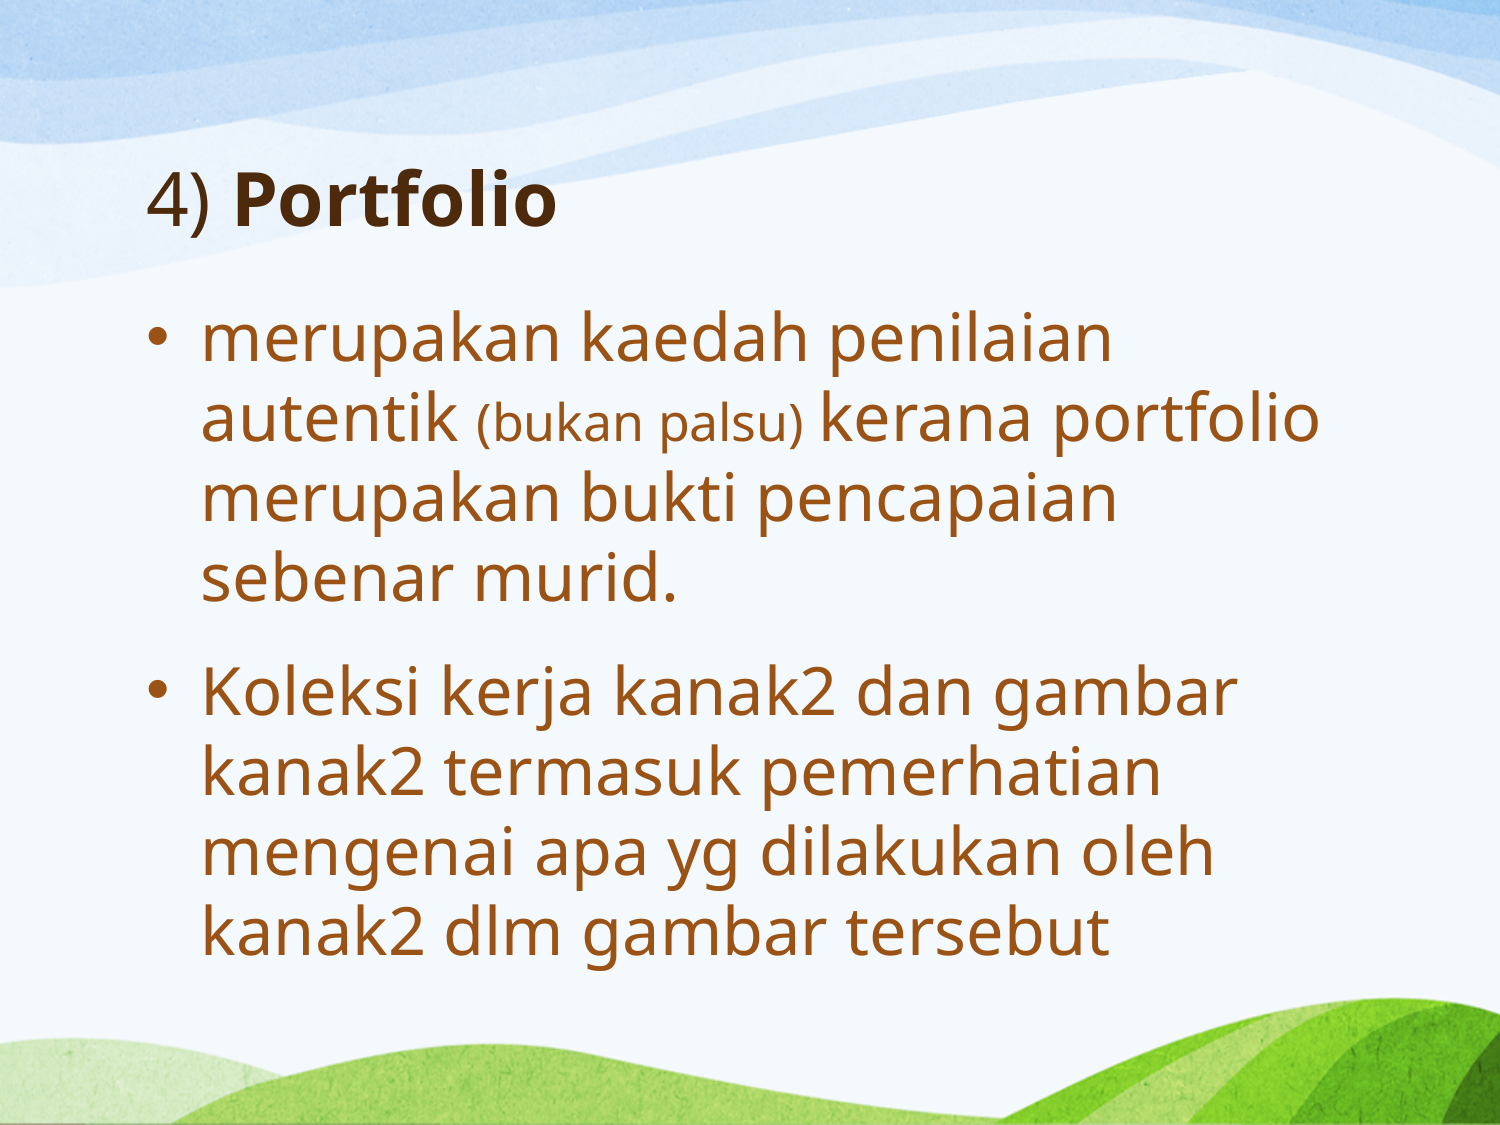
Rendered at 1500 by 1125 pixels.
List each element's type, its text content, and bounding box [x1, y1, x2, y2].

list merupakan kaedah penilaian autentik (bukan palsu) kerana portfolio merupakan bukti pencapaian sebenar murid. Koleksi kerja kanak2 dan gambar kanak2 termasuk pemerhatian mengenai apa yg dilakukan oleh kanak2 dlm gambar tersebut [131, 287, 1369, 982]
title 4) Portfolio [131, 50, 1369, 250]
picture [0, 0, 1500, 1125]
